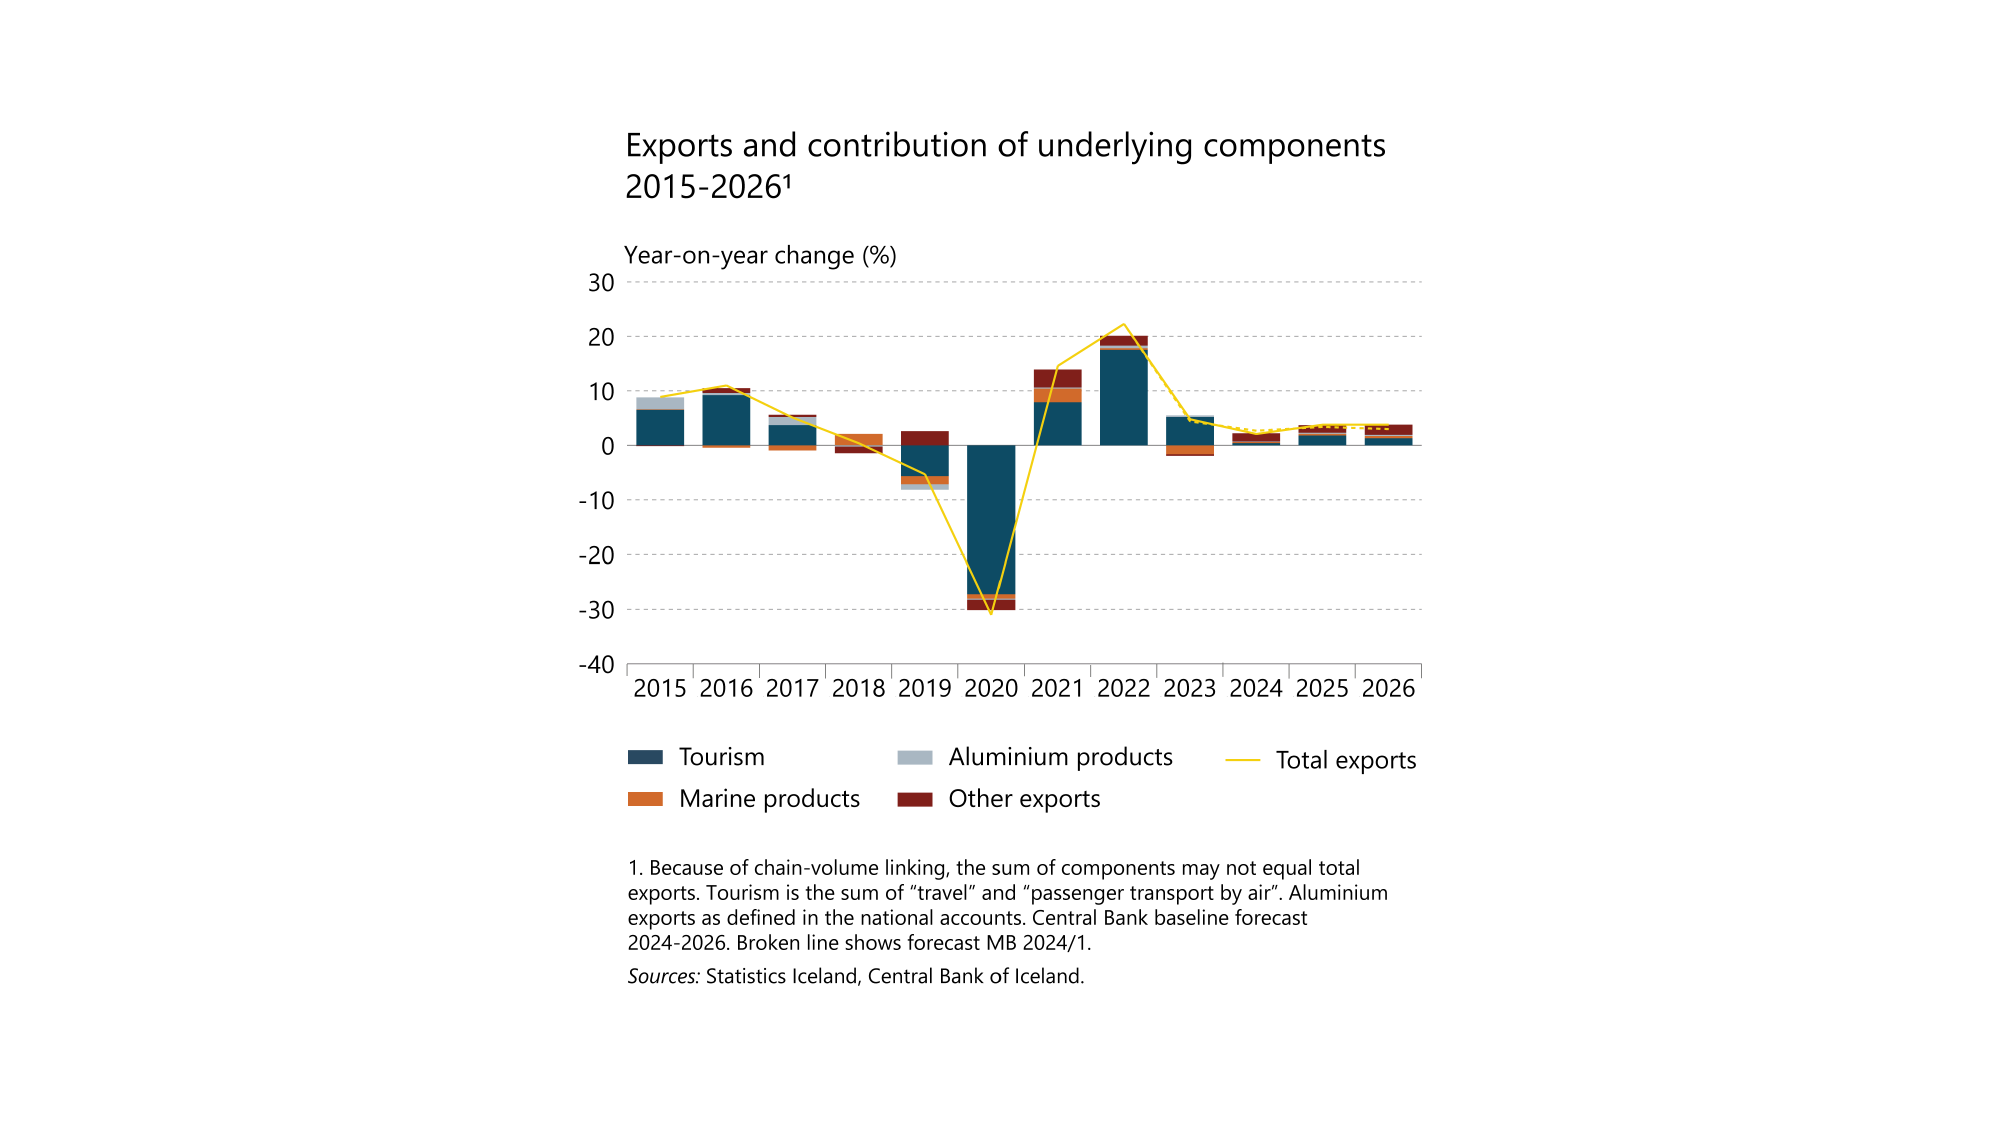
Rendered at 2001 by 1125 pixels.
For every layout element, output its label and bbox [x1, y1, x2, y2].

picture [577, 127, 1422, 998]
